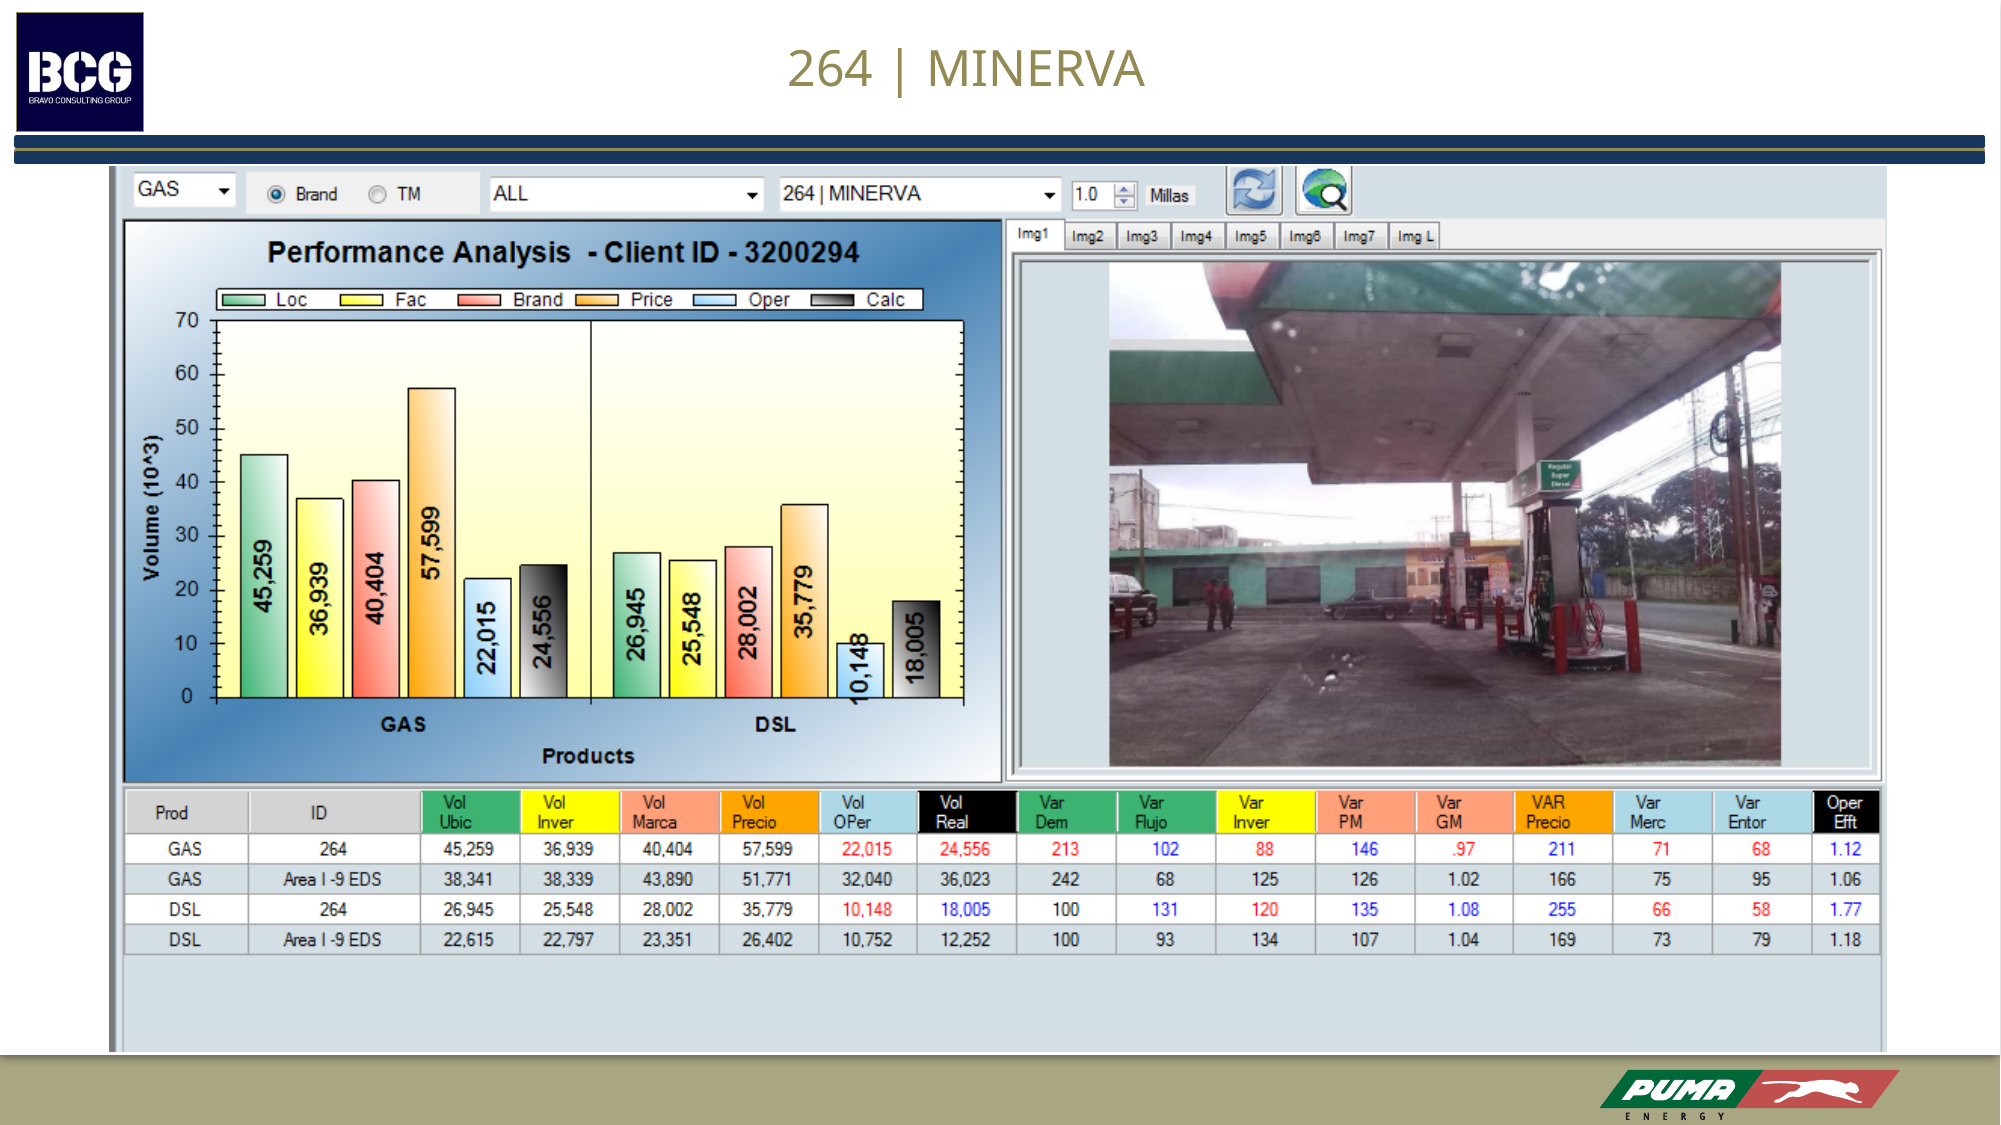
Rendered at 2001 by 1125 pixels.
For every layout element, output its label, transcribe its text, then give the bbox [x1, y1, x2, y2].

picture [17, 13, 143, 131]
title 264 | MINERVA [150, 7, 1784, 125]
picture [109, 165, 1888, 1053]
